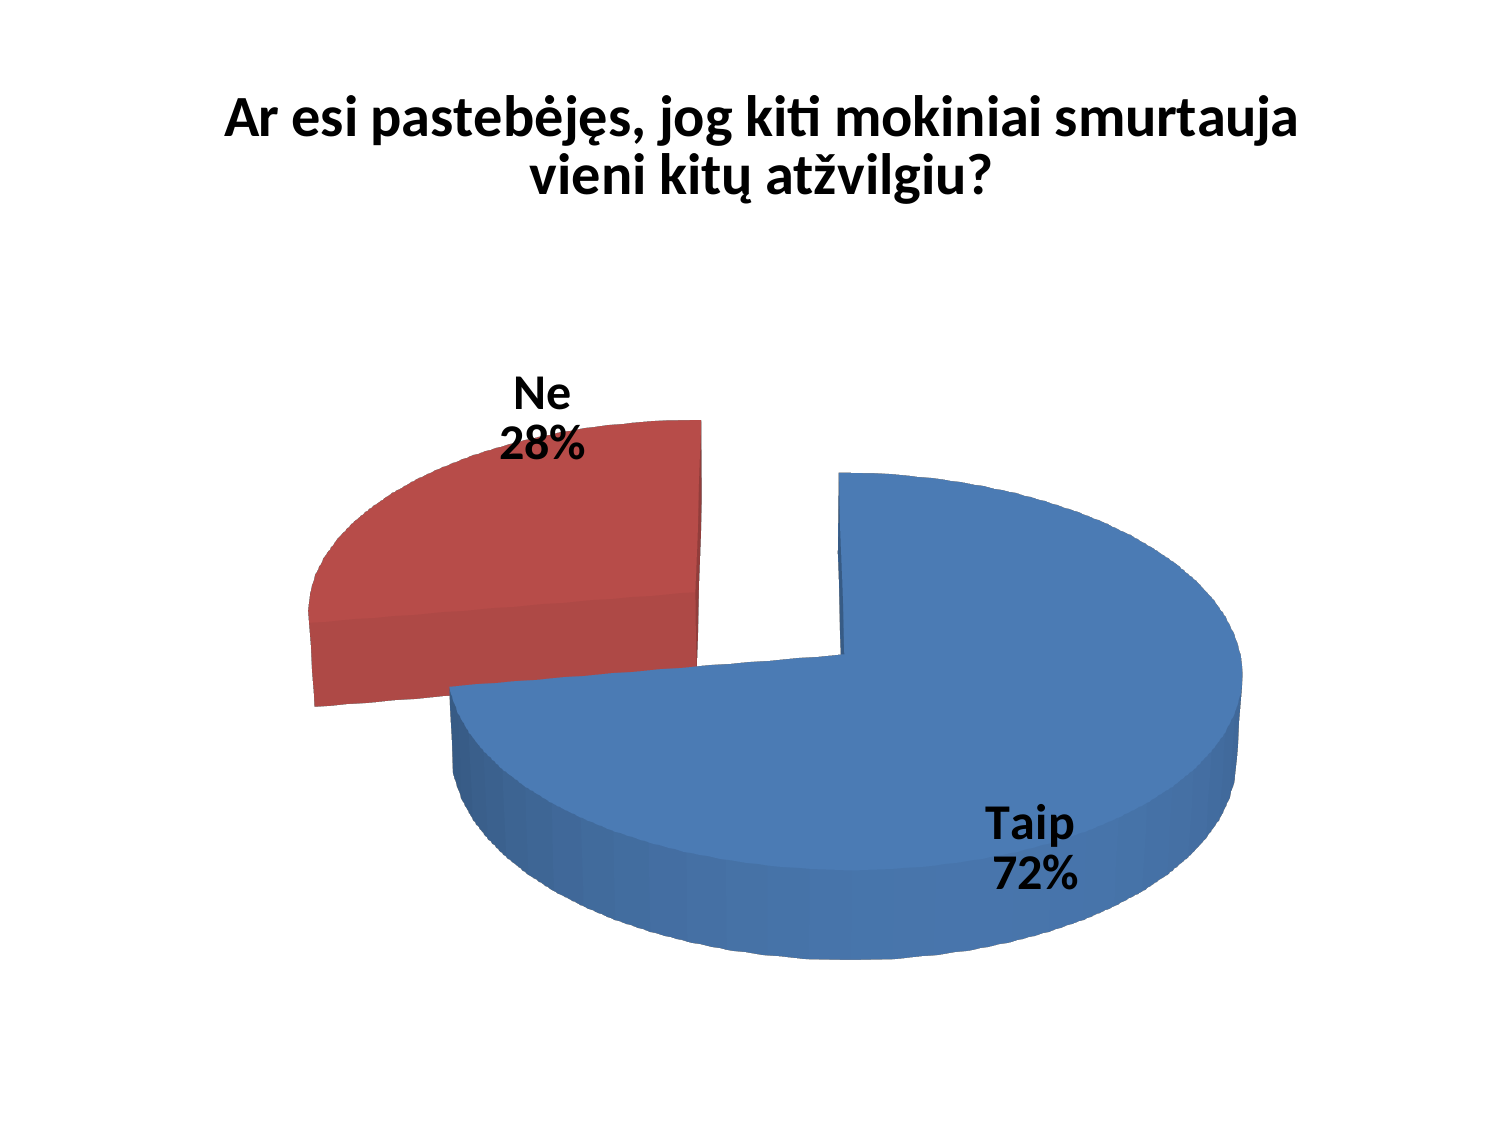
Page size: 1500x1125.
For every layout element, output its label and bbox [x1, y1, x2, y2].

chart [70, 46, 1454, 1079]
